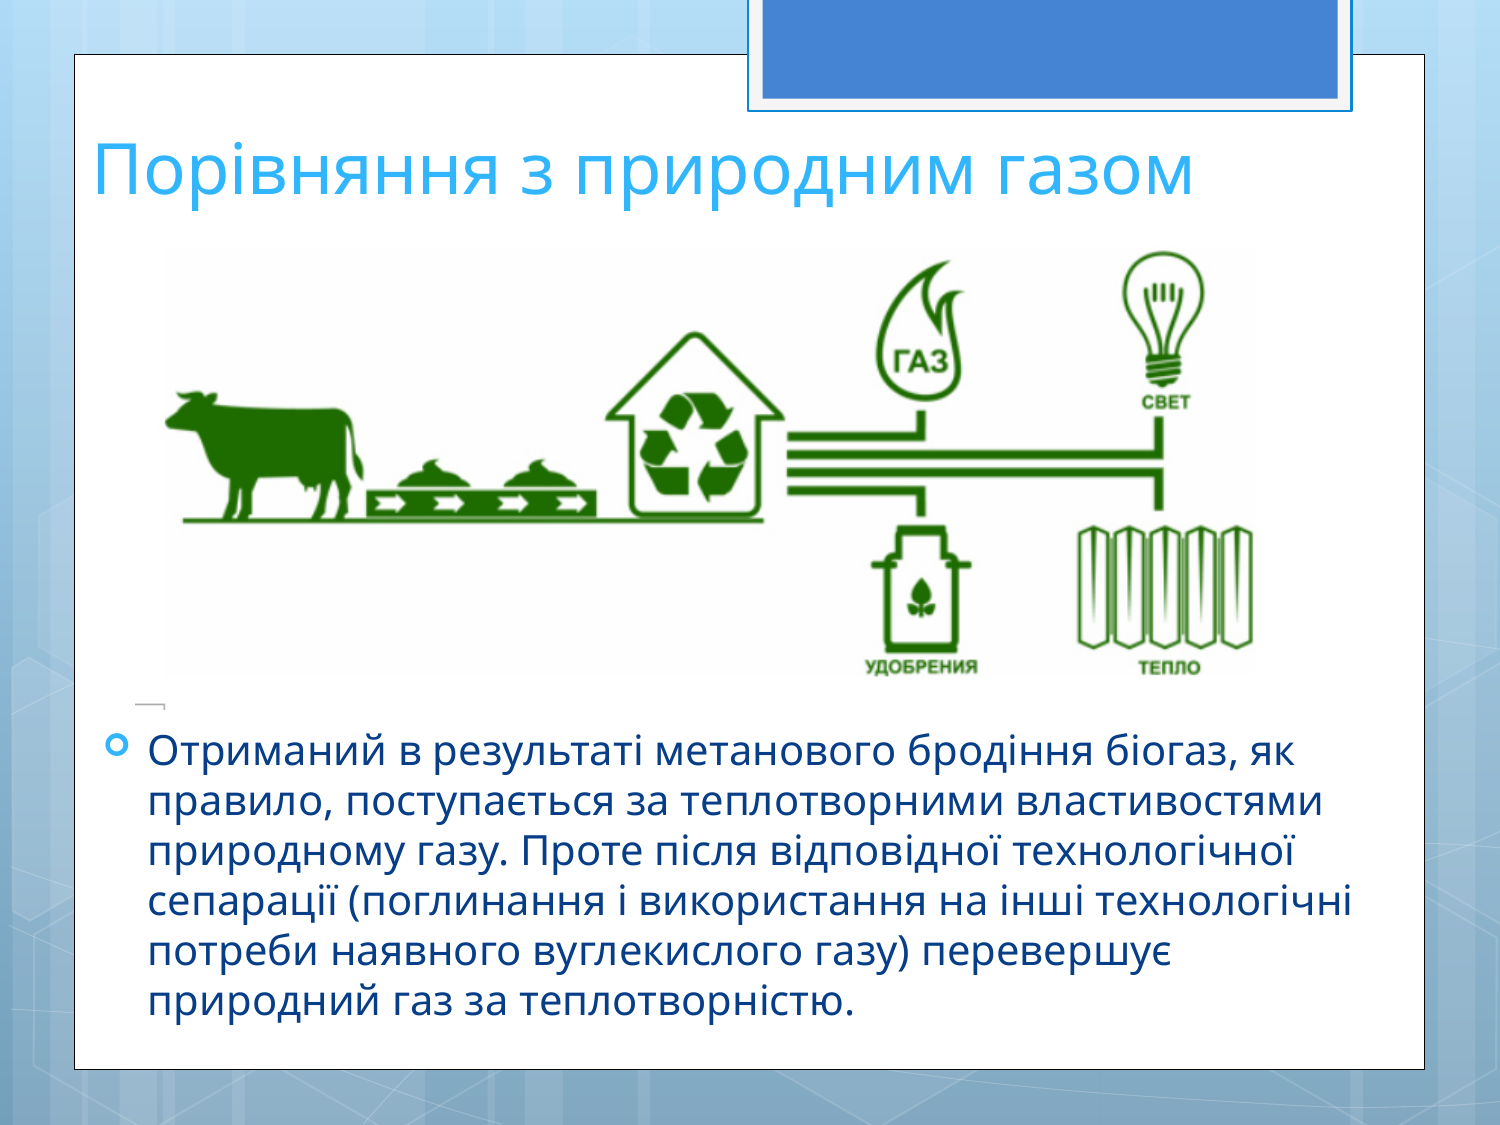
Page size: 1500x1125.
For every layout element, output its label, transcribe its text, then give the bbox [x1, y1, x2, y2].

title Порівняння з природним газом [76, 113, 1353, 302]
picture [135, 231, 1282, 710]
list Отриманий в результаті метанового бродіння біогаз, як правило, поступається за теплотворними властивостями природному газу. Проте після відповідної технологічної сепарації (поглинання і використання на інші технологічні потреби наявного вуглекислого газу) перевершує природний газ за теплотворністю. [76, 716, 1412, 1079]
